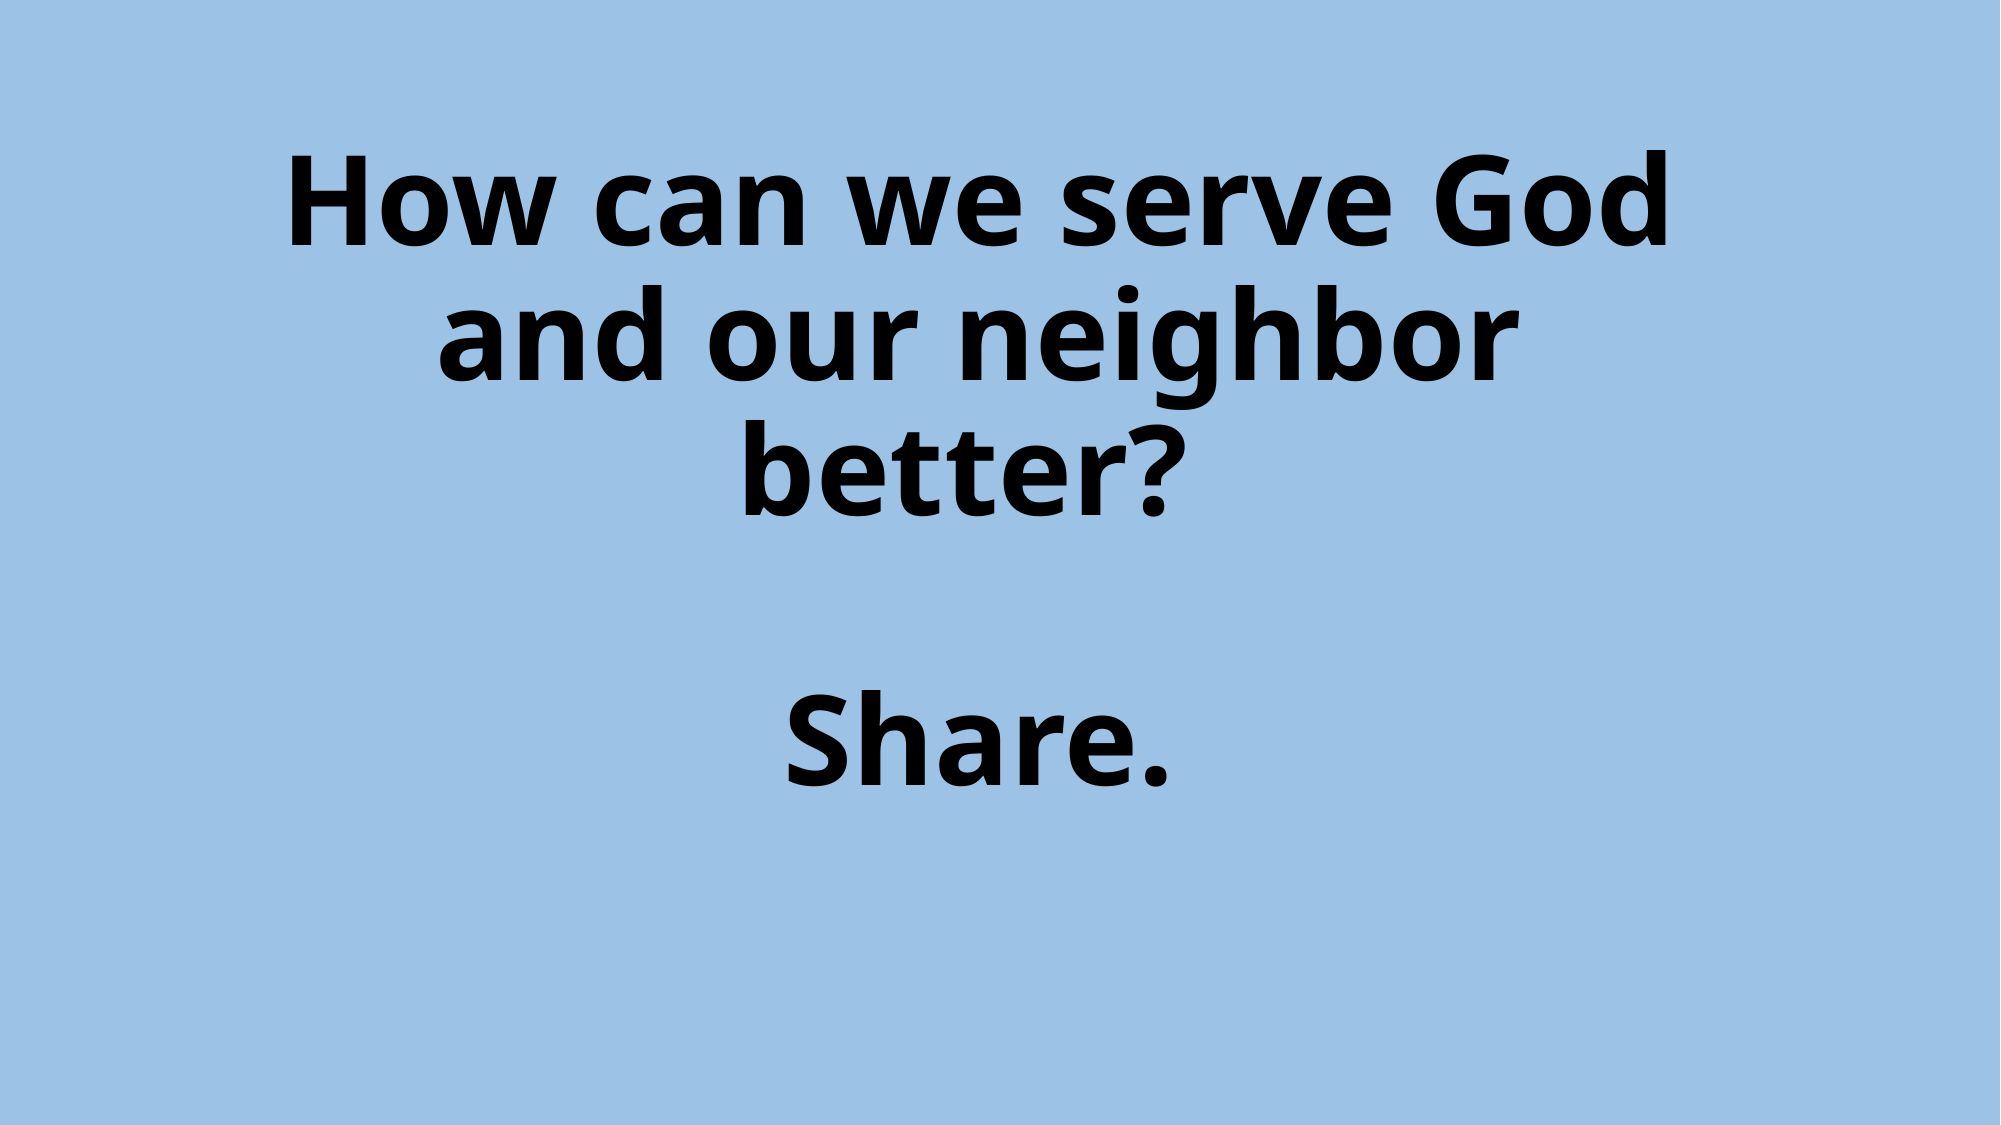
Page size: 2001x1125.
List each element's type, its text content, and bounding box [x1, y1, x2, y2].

title How can we serve God and our neighbor better? Share. [182, 162, 1776, 788]
